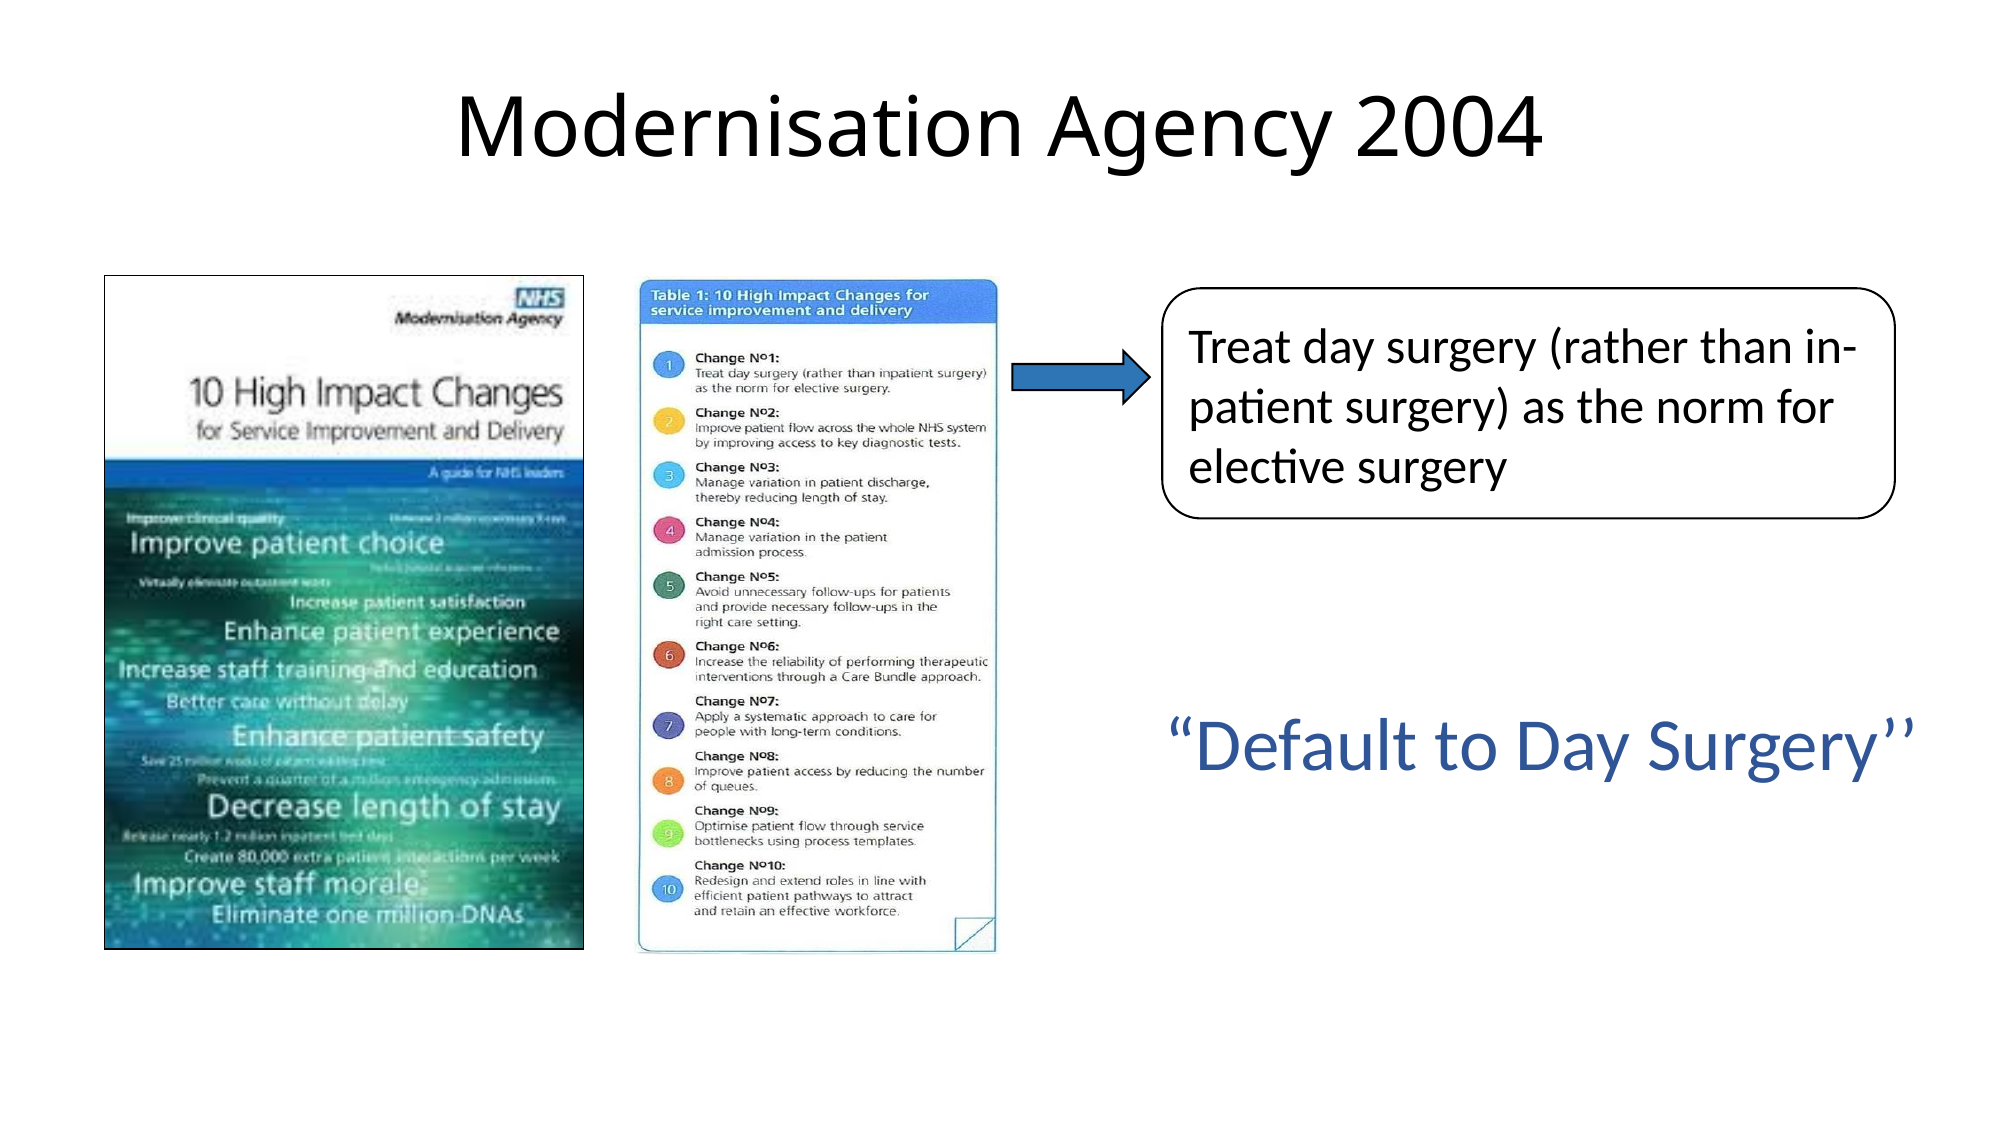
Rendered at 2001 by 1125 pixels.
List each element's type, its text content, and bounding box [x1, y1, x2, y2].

picture [633, 275, 1001, 955]
text_box [1012, 350, 1150, 404]
text_box Treat day surgery (rather than in-patient surgery) as the norm for elective surgery [1162, 288, 1895, 519]
text_box “Default to Day Surgery’’ [1149, 698, 1939, 807]
picture [104, 275, 584, 949]
title Modernisation Agency 2004 [137, 59, 1863, 200]
